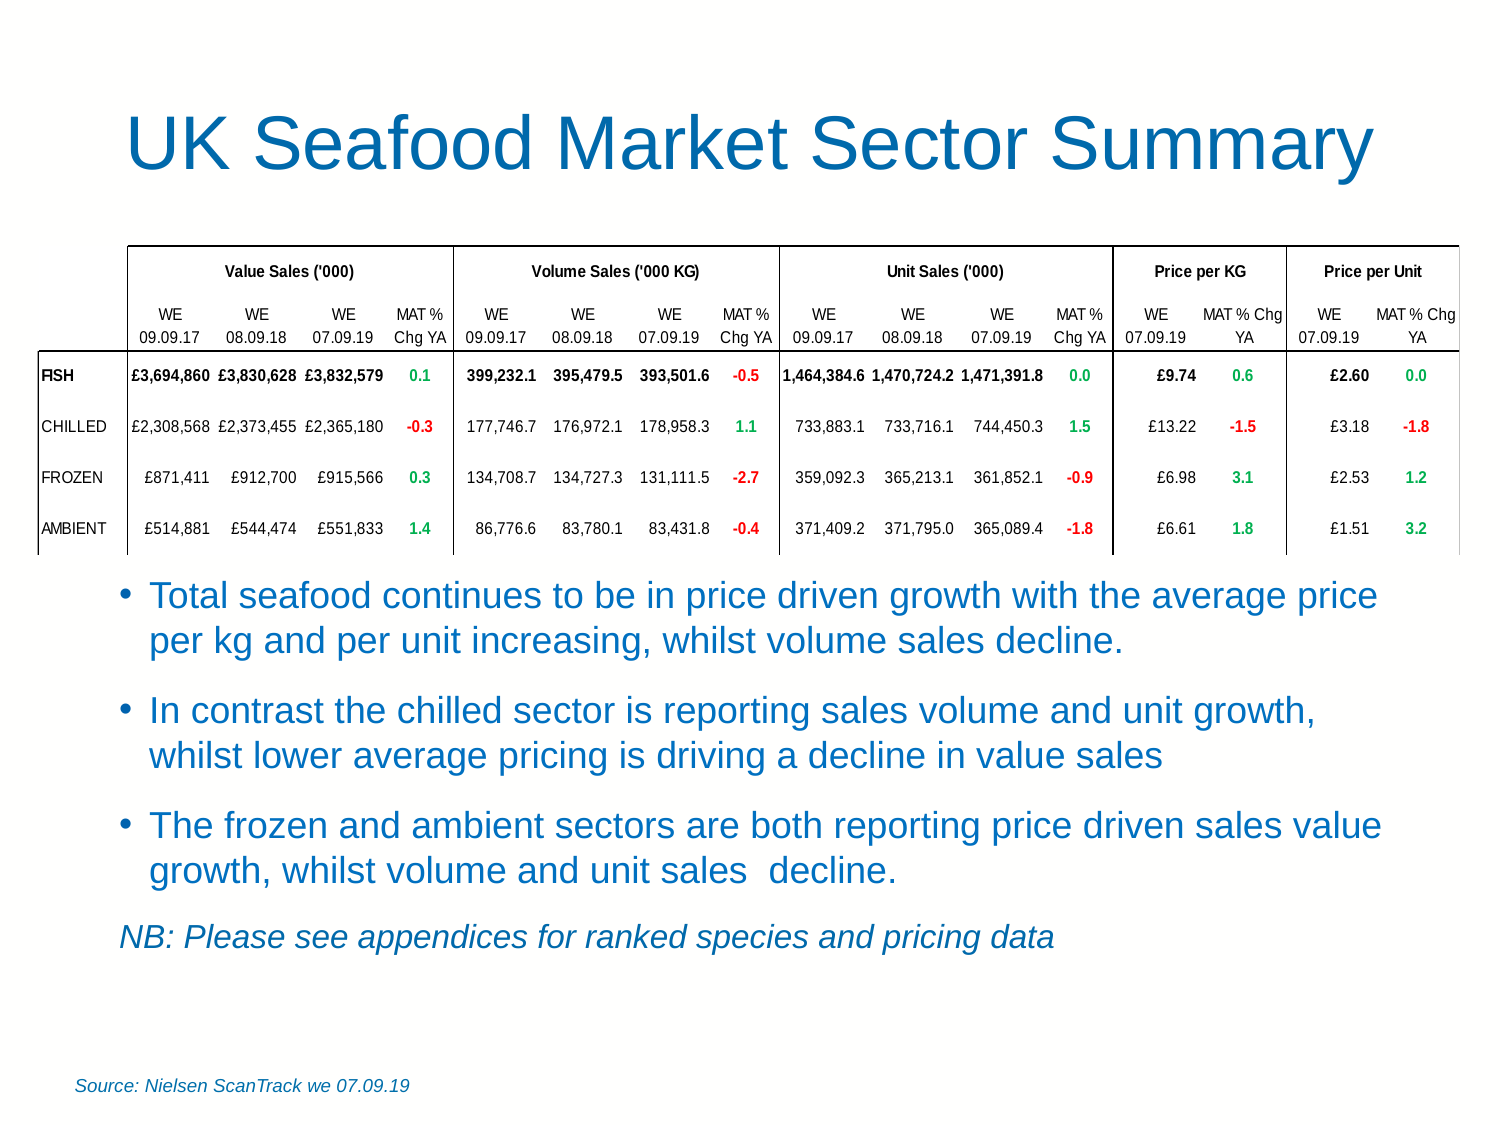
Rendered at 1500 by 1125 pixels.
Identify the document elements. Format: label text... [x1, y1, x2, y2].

text_box Source: Nielsen ScanTrack we 07.09.19 [59, 1068, 1437, 1104]
list Total seafood continues to be in price driven growth with the average price per kg and per unit increasing, whilst volume sales decline. In contrast the chilled sector is reporting sales volume and unit growth, whilst lower average pricing is driving a decline in value sales The frozen and ambient sectors are both reporting price driven sales value growth, whilst volume and unit sales decline. NB: Please see appendices for ranked species and pricing data [75, 565, 1425, 1005]
title UK Seafood Market Sector Summary [75, 45, 1425, 233]
picture [37, 245, 1461, 557]
